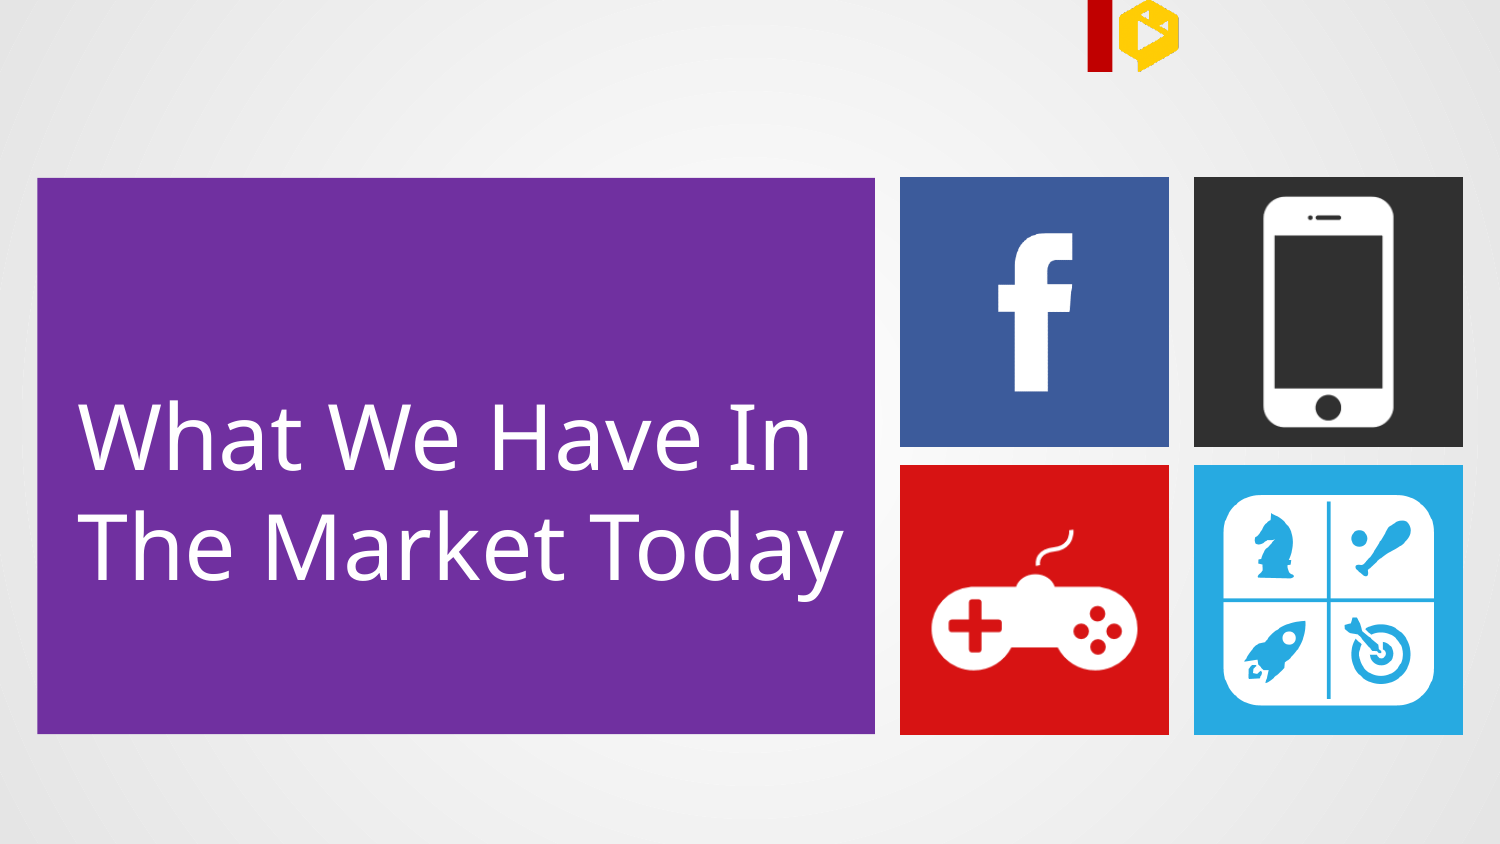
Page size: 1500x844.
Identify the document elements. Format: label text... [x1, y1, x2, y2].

picture [1193, 465, 1463, 735]
picture [899, 465, 1169, 735]
picture [899, 177, 1169, 447]
text_box [1085, 0, 1110, 74]
text_box [35, 176, 877, 736]
text_box What We Have In The Market Today [62, 371, 875, 607]
picture [1193, 177, 1463, 447]
picture [1112, 0, 1185, 73]
